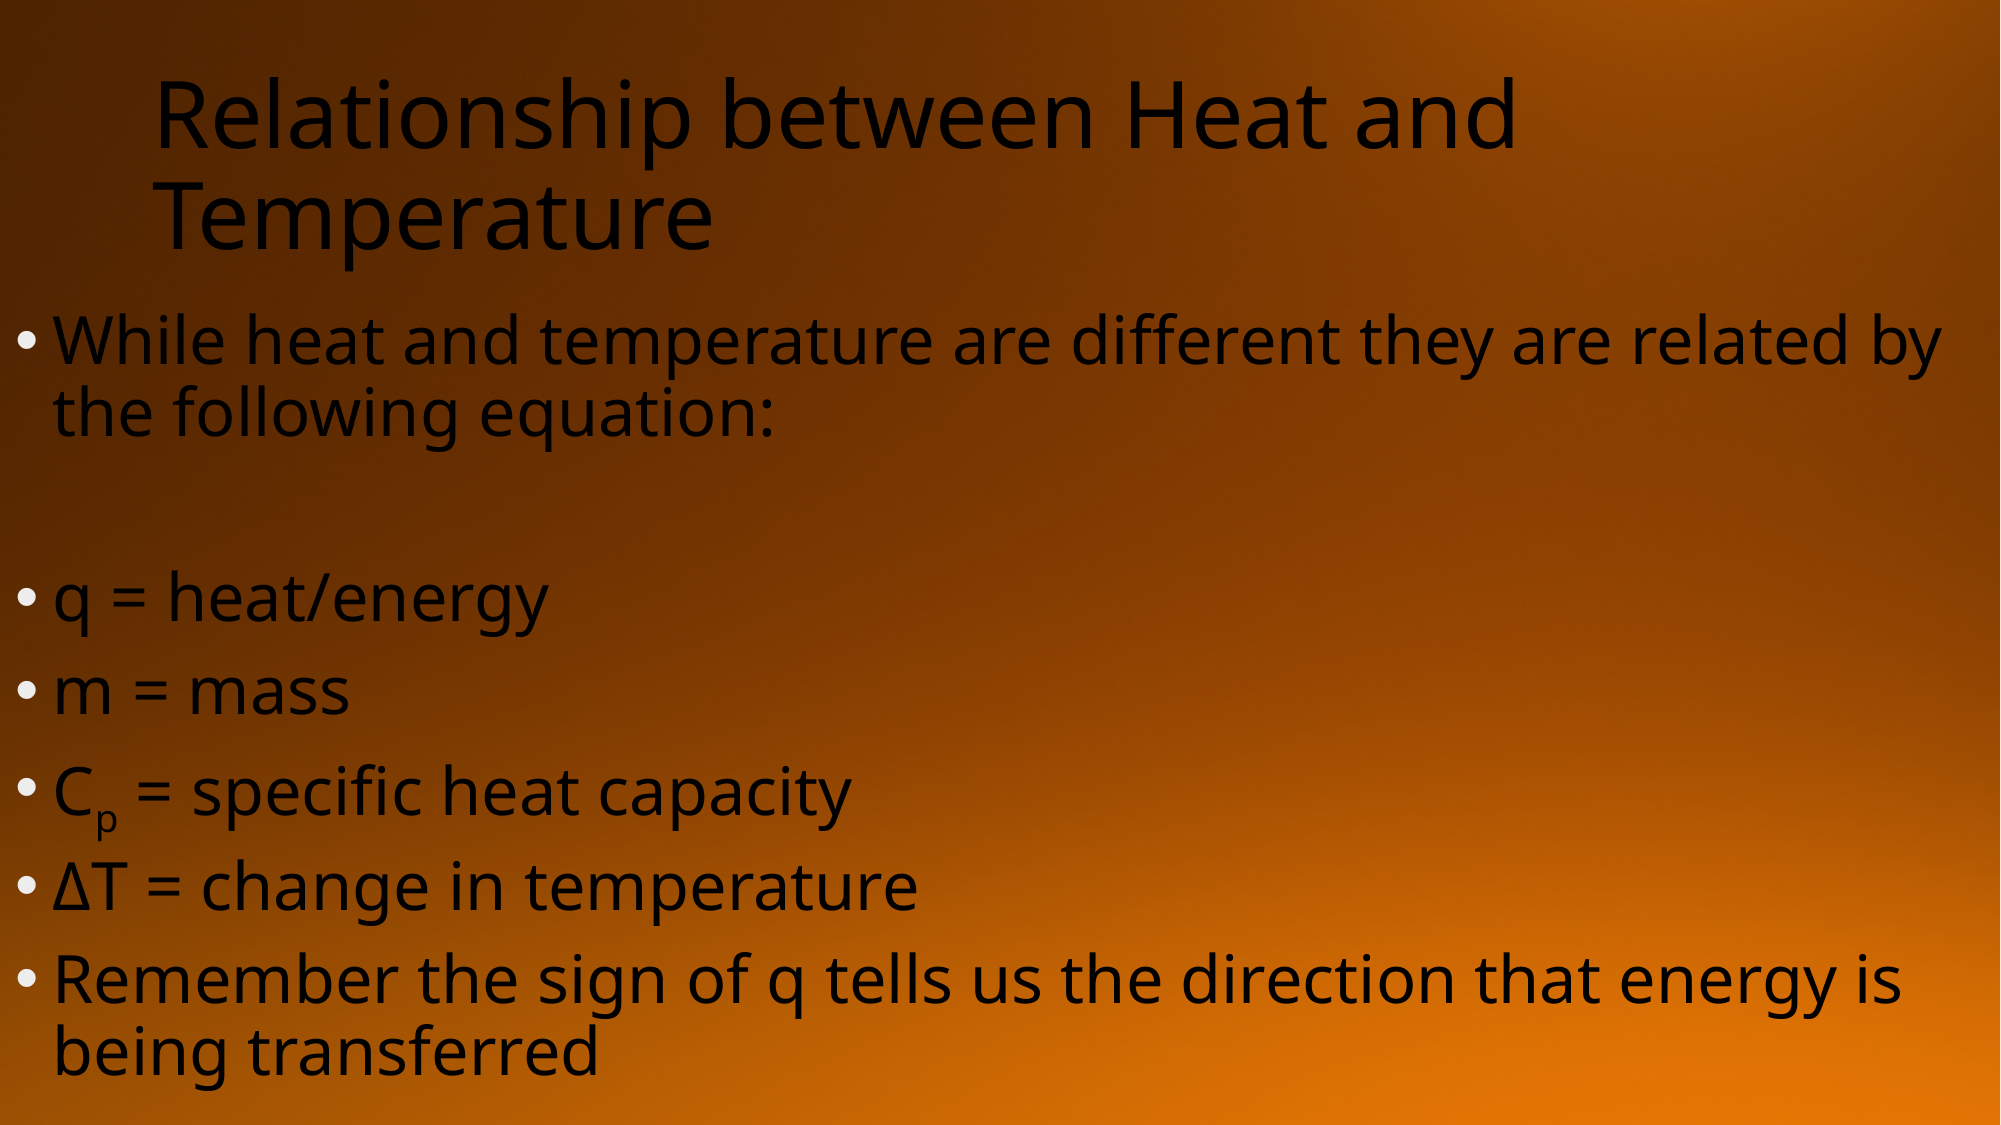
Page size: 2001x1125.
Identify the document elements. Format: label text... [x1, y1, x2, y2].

picture [0, 0, 2001, 1125]
title Relationship between Heat and Temperature [137, 59, 1863, 278]
